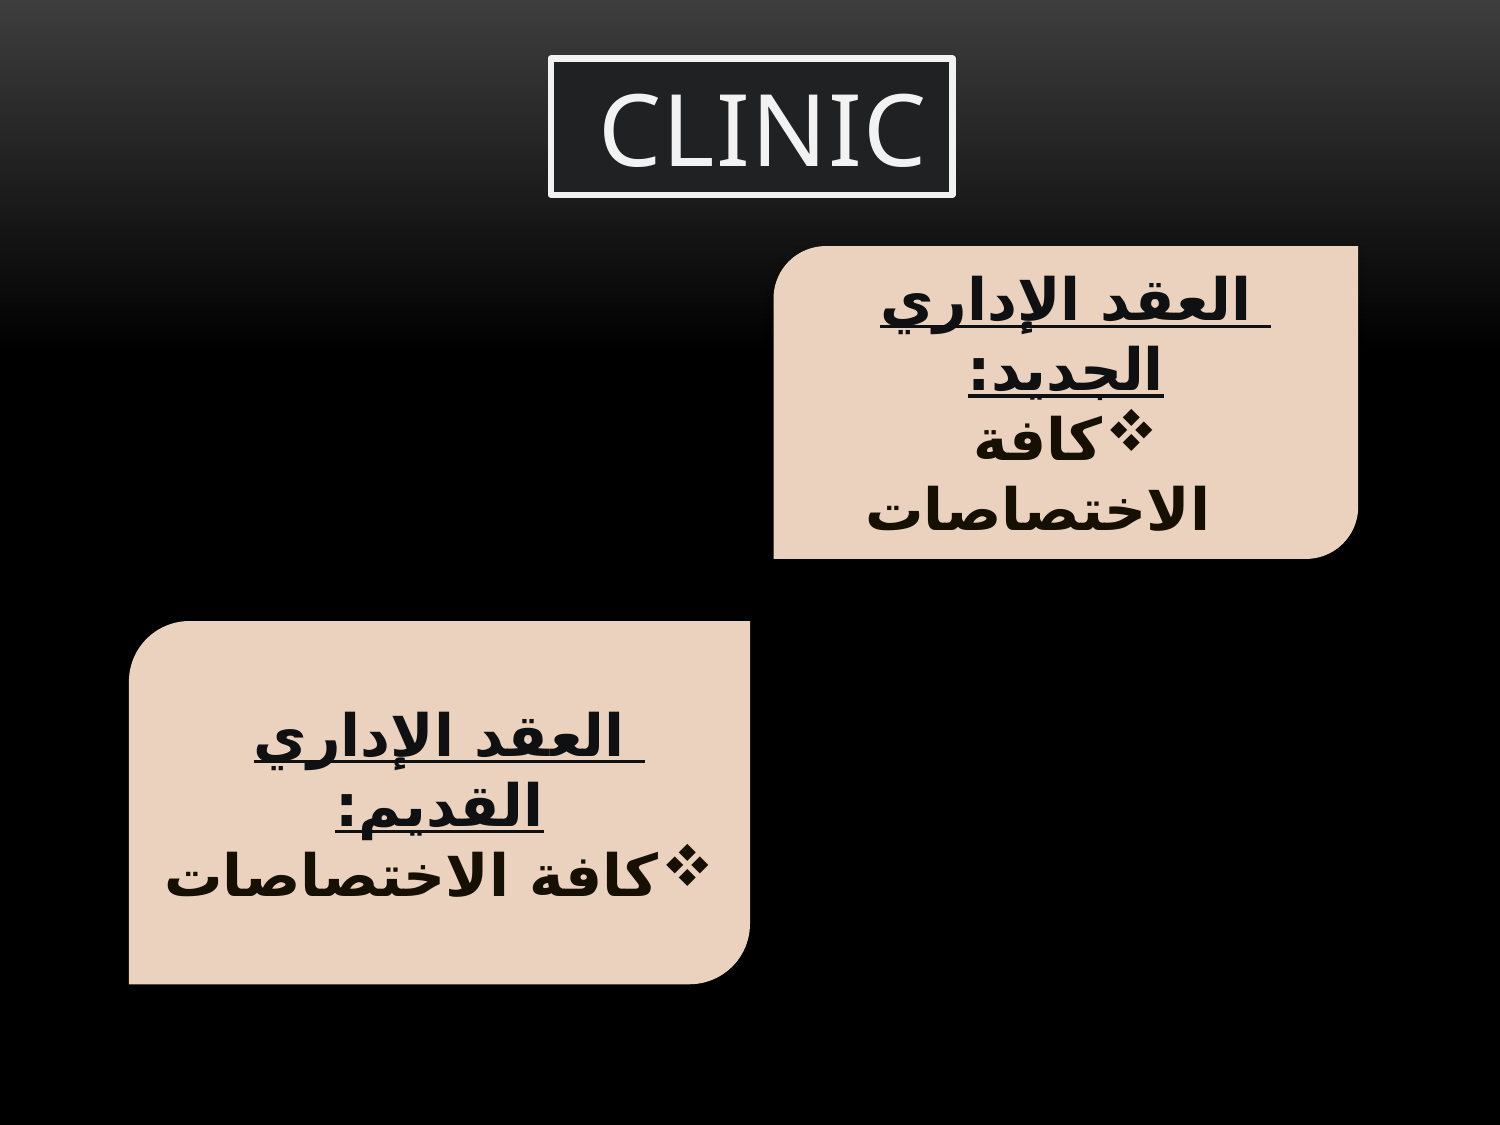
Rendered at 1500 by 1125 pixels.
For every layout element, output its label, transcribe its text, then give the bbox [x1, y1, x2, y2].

text_box العقد الإداري الجديد: كافة الاختصاصات [773, 246, 1359, 559]
text_box العقد الإداري القديم: كافة الاختصاصات [128, 621, 751, 985]
title Clinic [550, 58, 953, 195]
